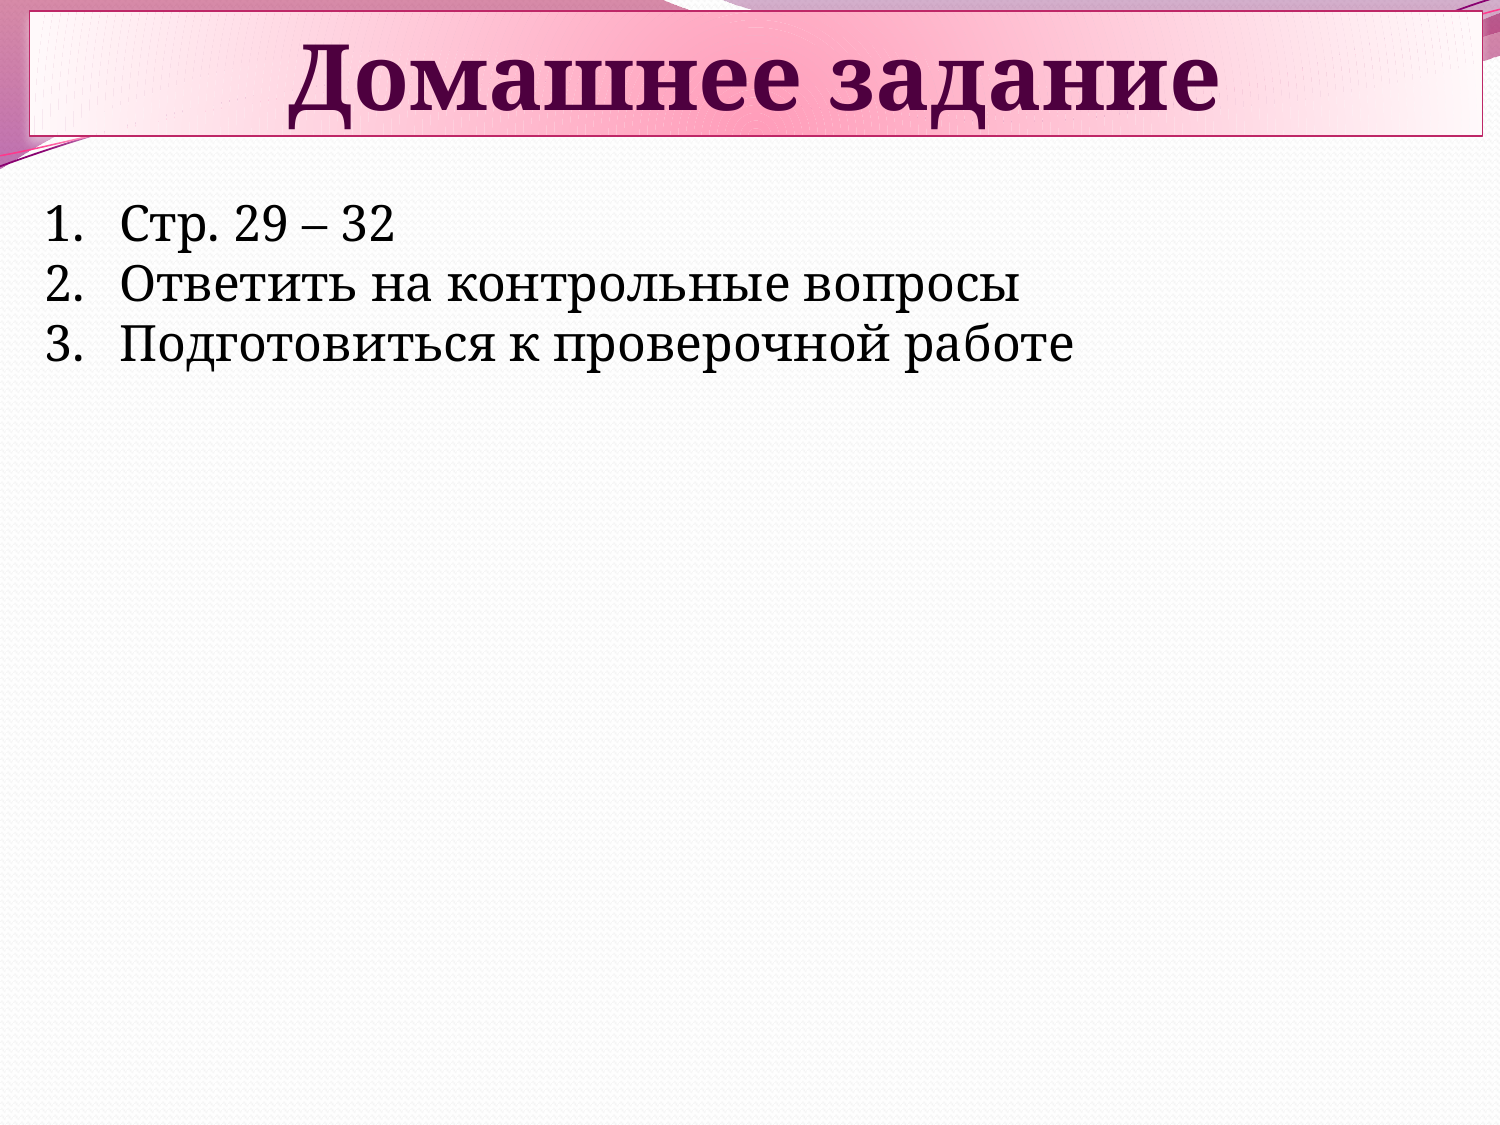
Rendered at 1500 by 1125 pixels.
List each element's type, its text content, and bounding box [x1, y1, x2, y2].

text_box Домашнее задание [29, 10, 1483, 137]
text_box Стр. 29 – 32 Ответить на контрольные вопросы Подготовиться к проверочной работе [29, 184, 1471, 380]
